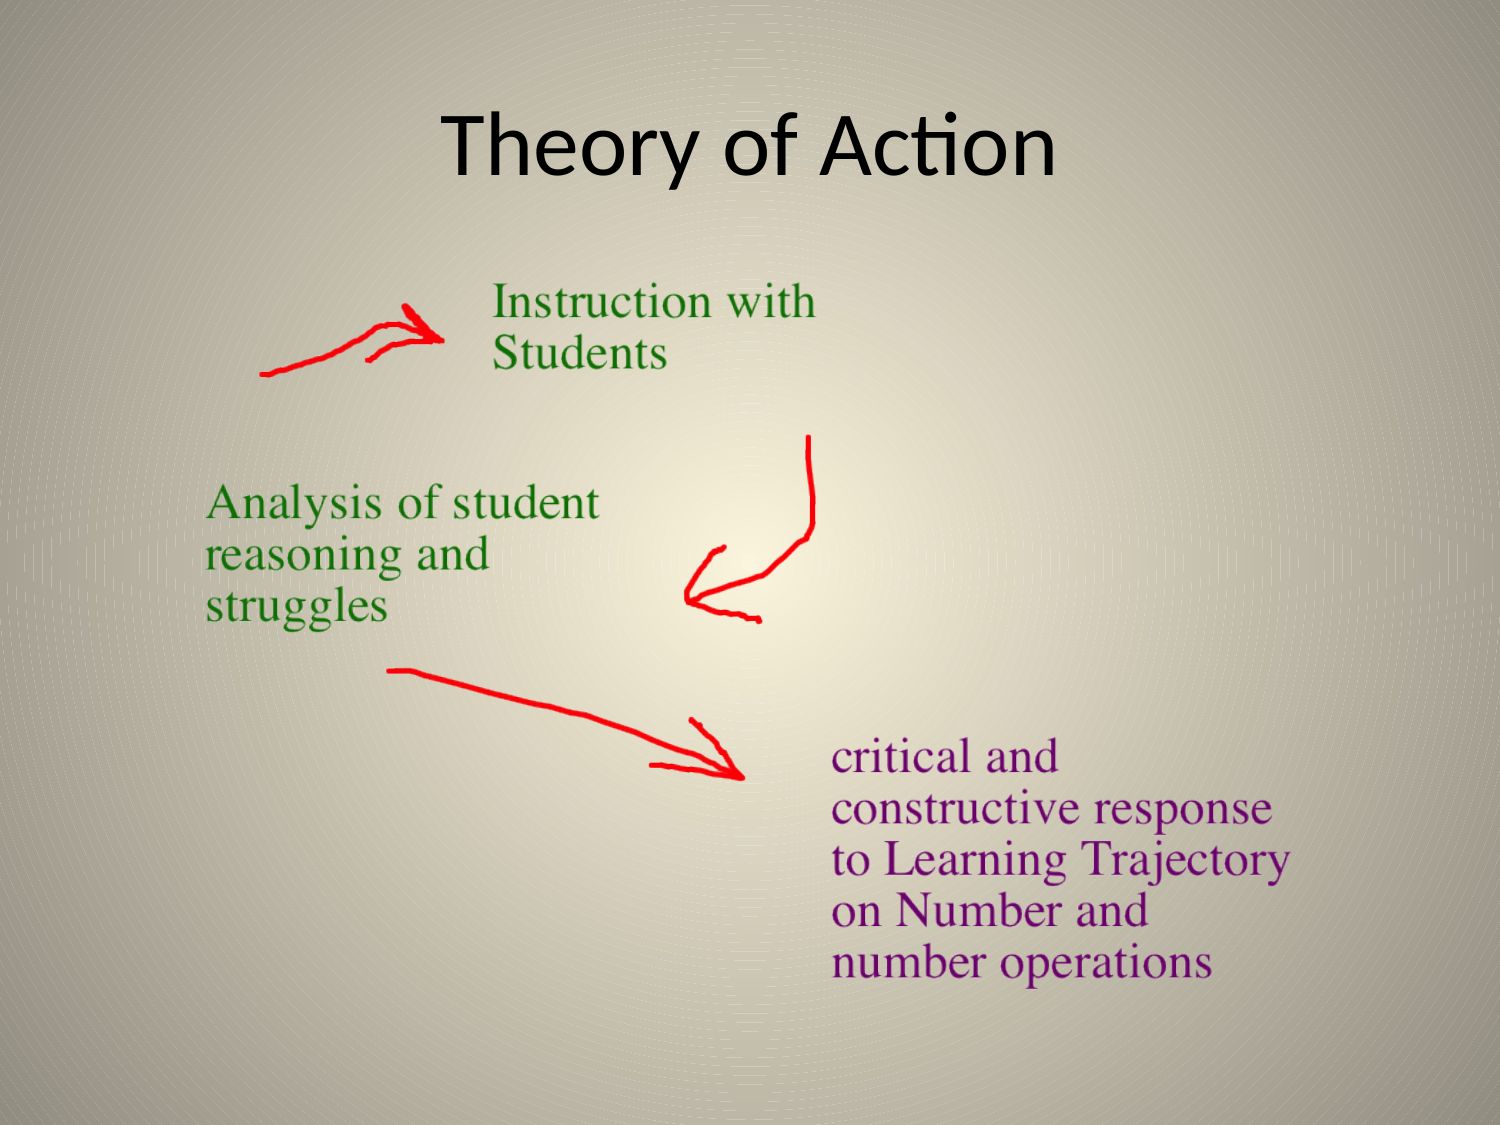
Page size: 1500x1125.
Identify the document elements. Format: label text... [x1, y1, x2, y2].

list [74, 262, 1426, 1006]
title Theory of Action [75, 45, 1425, 233]
